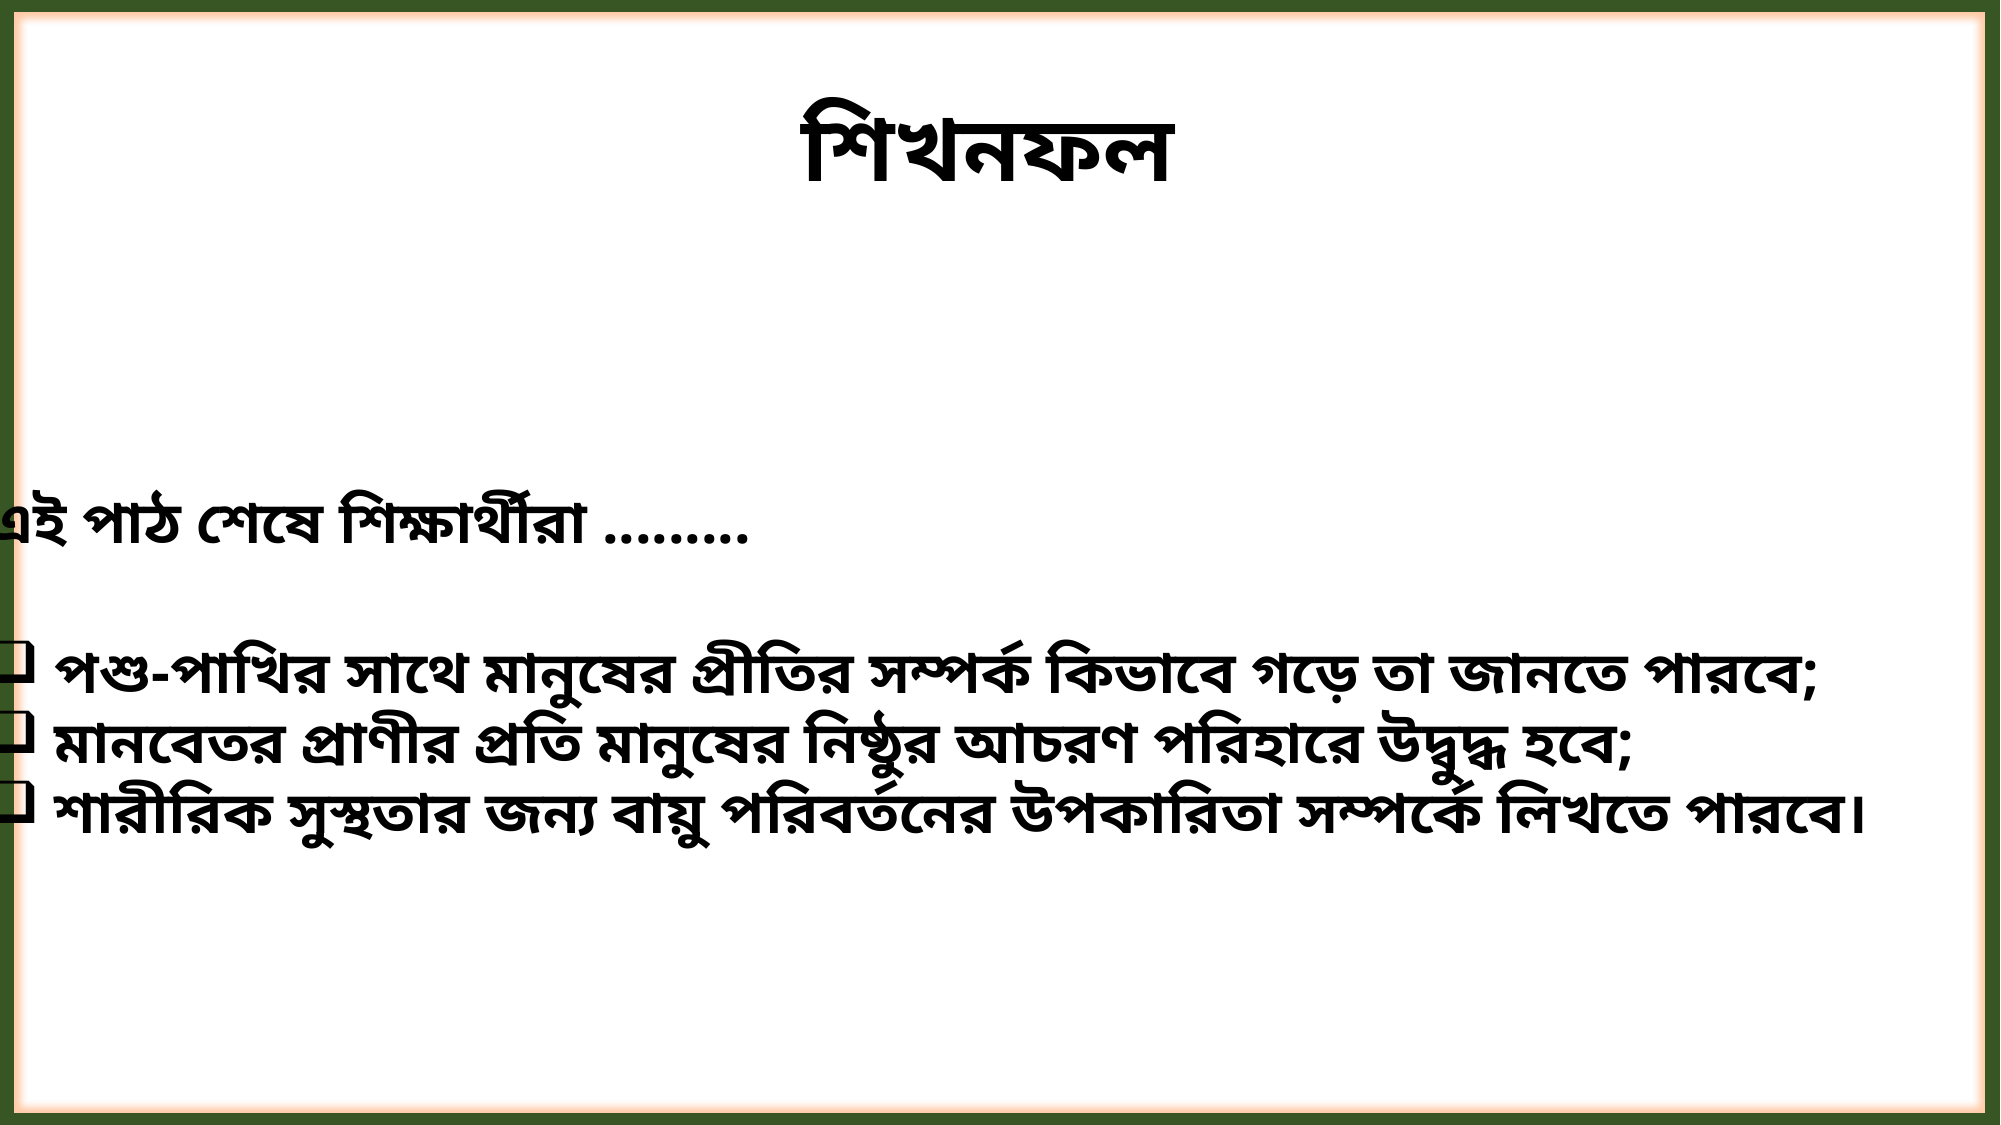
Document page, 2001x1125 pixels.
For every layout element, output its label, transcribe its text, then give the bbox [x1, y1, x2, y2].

text_box এই পাঠ শেষে শিক্ষার্থীরা ......... পশু-পাখির সাথে মানুষের প্রীতির সম্পর্ক কিভাবে গড়ে তা জানতে পারবে; মানবেতর প্রাণীর প্রতি মানুষের নিষ্ঠুর আচরণ পরিহারে উদ্বুদ্ধ হবে; শারীরিক সুস্থতার জন্য বায়ু পরিবর্তনের উপকারিতা সম্পর্কে লিখতে পারবে। [0, 477, 1929, 853]
text_box শিখনফল [786, 82, 1213, 208]
text_box [1, 0, 1998, 1125]
